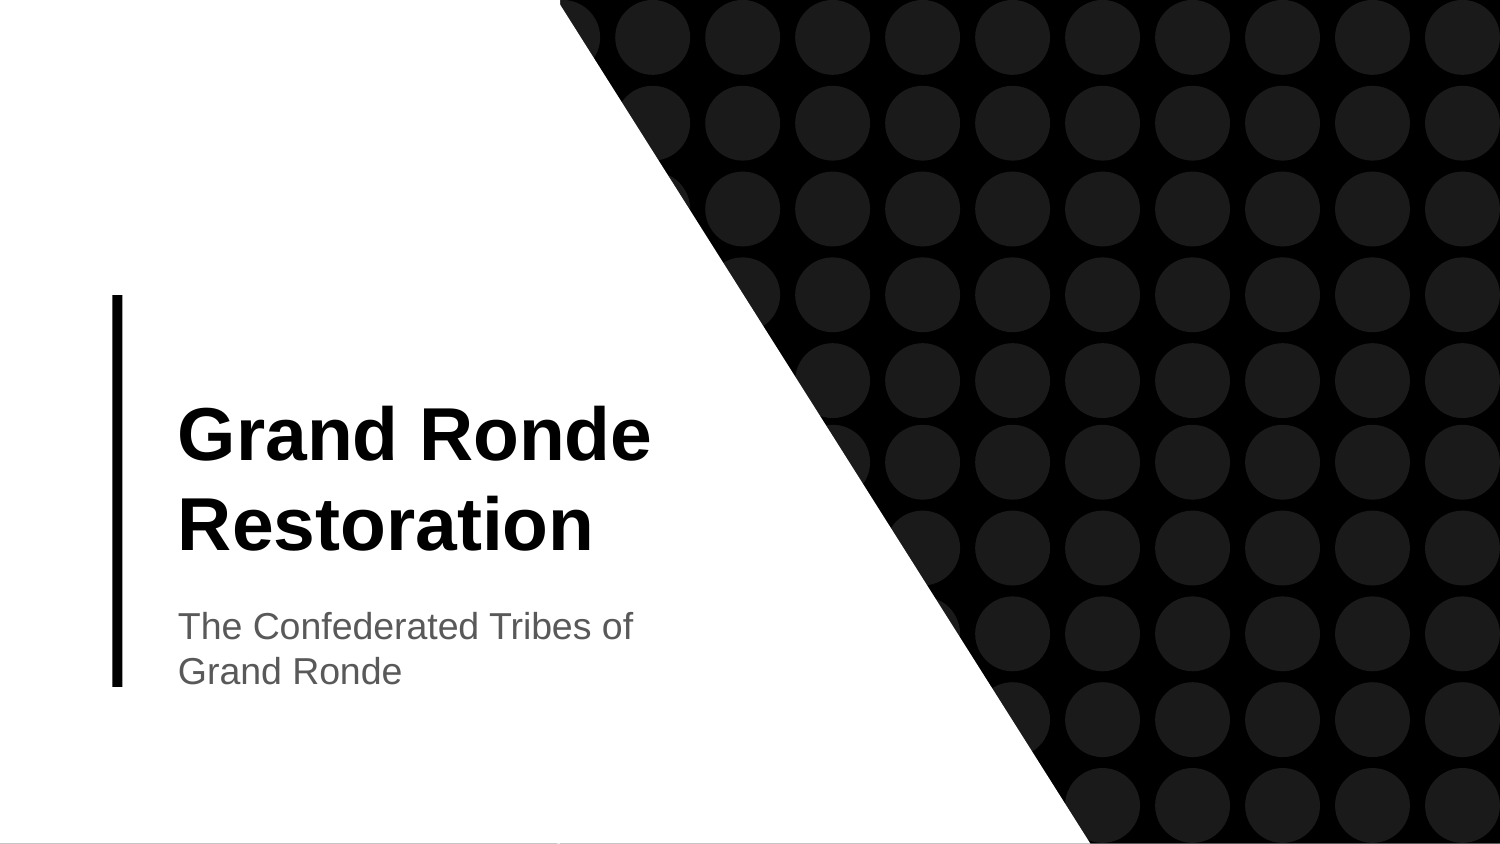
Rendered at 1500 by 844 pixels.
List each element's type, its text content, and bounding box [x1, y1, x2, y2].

subtitle The Confederated Tribes of Grand Ronde [162, 587, 678, 687]
title Grand Ronde Restoration [162, 295, 678, 581]
